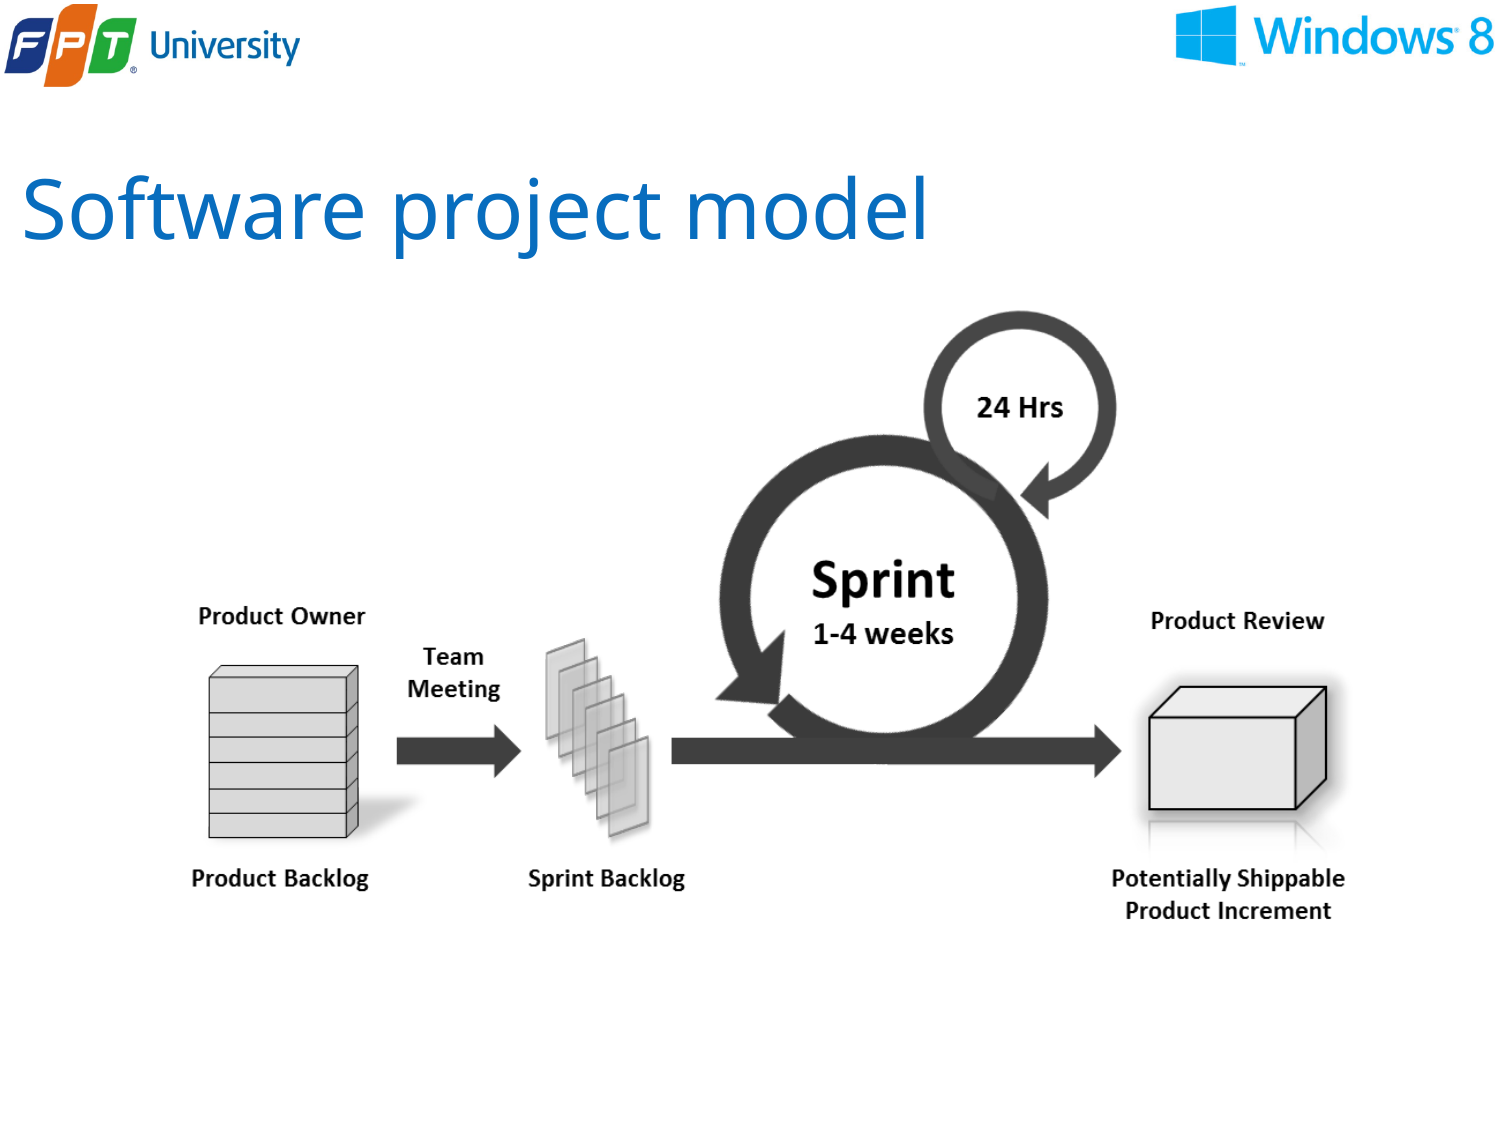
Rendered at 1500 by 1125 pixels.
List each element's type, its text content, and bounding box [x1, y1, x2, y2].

picture [4, 3, 301, 88]
text_box Software project model [6, 149, 947, 264]
picture [174, 308, 1370, 978]
picture [1162, 0, 1500, 88]
